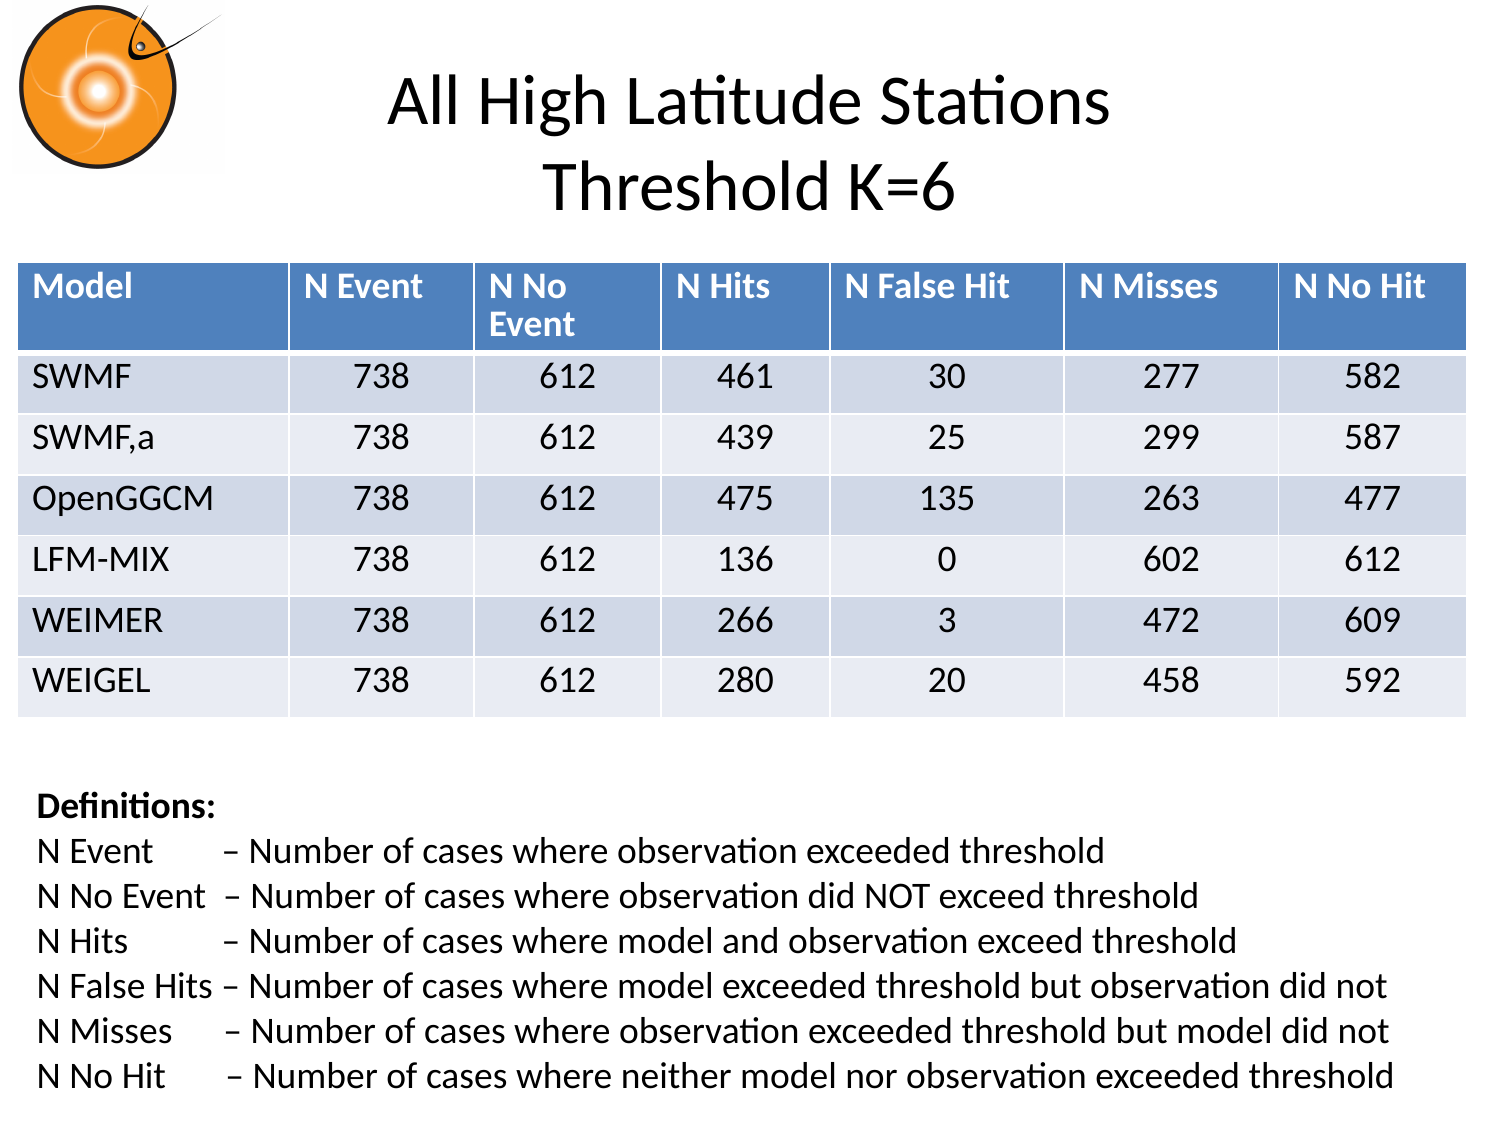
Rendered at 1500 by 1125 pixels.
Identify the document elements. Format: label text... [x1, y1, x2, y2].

table_cell 738 [290, 476, 473, 535]
table_cell 612 [1279, 536, 1466, 595]
table_cell 612 [475, 476, 660, 535]
table_header N No Event [475, 263, 660, 350]
title All High Latitude Stations Threshold K=6 [75, 45, 1425, 233]
picture [12, 0, 225, 174]
table_cell 609 [1279, 597, 1466, 656]
table_header N Event [290, 263, 473, 350]
table_cell 612 [475, 356, 660, 413]
table_cell OpenGGCM [18, 476, 288, 535]
table_cell 612 [475, 597, 660, 656]
table_cell 592 [1279, 658, 1466, 717]
table_cell 738 [290, 658, 473, 717]
table_cell 25 [831, 415, 1063, 474]
table_cell 738 [290, 597, 473, 656]
table_header N False Hit [831, 263, 1063, 350]
table_cell 602 [1065, 536, 1278, 595]
table_cell 136 [662, 536, 829, 595]
table_cell 738 [290, 536, 473, 595]
table_cell 263 [1065, 476, 1278, 535]
table_cell 738 [290, 356, 473, 413]
table_cell 582 [1279, 356, 1466, 413]
table_cell 472 [1065, 597, 1278, 656]
table_cell 299 [1065, 415, 1278, 474]
table_cell 475 [662, 476, 829, 535]
table_cell 587 [1279, 415, 1466, 474]
table_header N No Hit [1279, 263, 1466, 350]
table_cell 266 [662, 597, 829, 656]
text_box Definitions: N Event – Number of cases where observation exceeded threshold N No Event – Number of cases where observation did NOT exceed threshold N Hits – Number of cases where model and observation exceed threshold N False Hits – Number of cases where model exceeded threshold but observation did not N Misses – Number of cases where observation exceeded threshold but model did not N No Hit – Number of cases where neither model nor observation exceeded threshold [21, 774, 1429, 1104]
table_cell 135 [831, 476, 1063, 535]
table_cell 0 [831, 536, 1063, 595]
table_cell 612 [475, 658, 660, 717]
table_cell 477 [1279, 476, 1466, 535]
table_header N Misses [1065, 263, 1278, 350]
table_cell 458 [1065, 658, 1278, 717]
table_cell 280 [662, 658, 829, 717]
table_cell 20 [831, 658, 1063, 717]
table_header Model [18, 263, 288, 350]
table_header N Hits [662, 263, 829, 350]
table_cell 612 [475, 415, 660, 474]
table_cell WEIMER [18, 597, 288, 656]
table_cell 439 [662, 415, 829, 474]
table_cell WEIGEL [18, 658, 288, 717]
table_cell SWMF,a [18, 415, 288, 474]
table_cell 30 [831, 356, 1063, 413]
table_cell 738 [290, 415, 473, 474]
table_cell 277 [1065, 356, 1278, 413]
table_cell SWMF [18, 356, 288, 413]
table_cell 612 [475, 536, 660, 595]
table_cell 461 [662, 356, 829, 413]
table_cell LFM-MIX [18, 536, 288, 595]
table_cell 3 [831, 597, 1063, 656]
